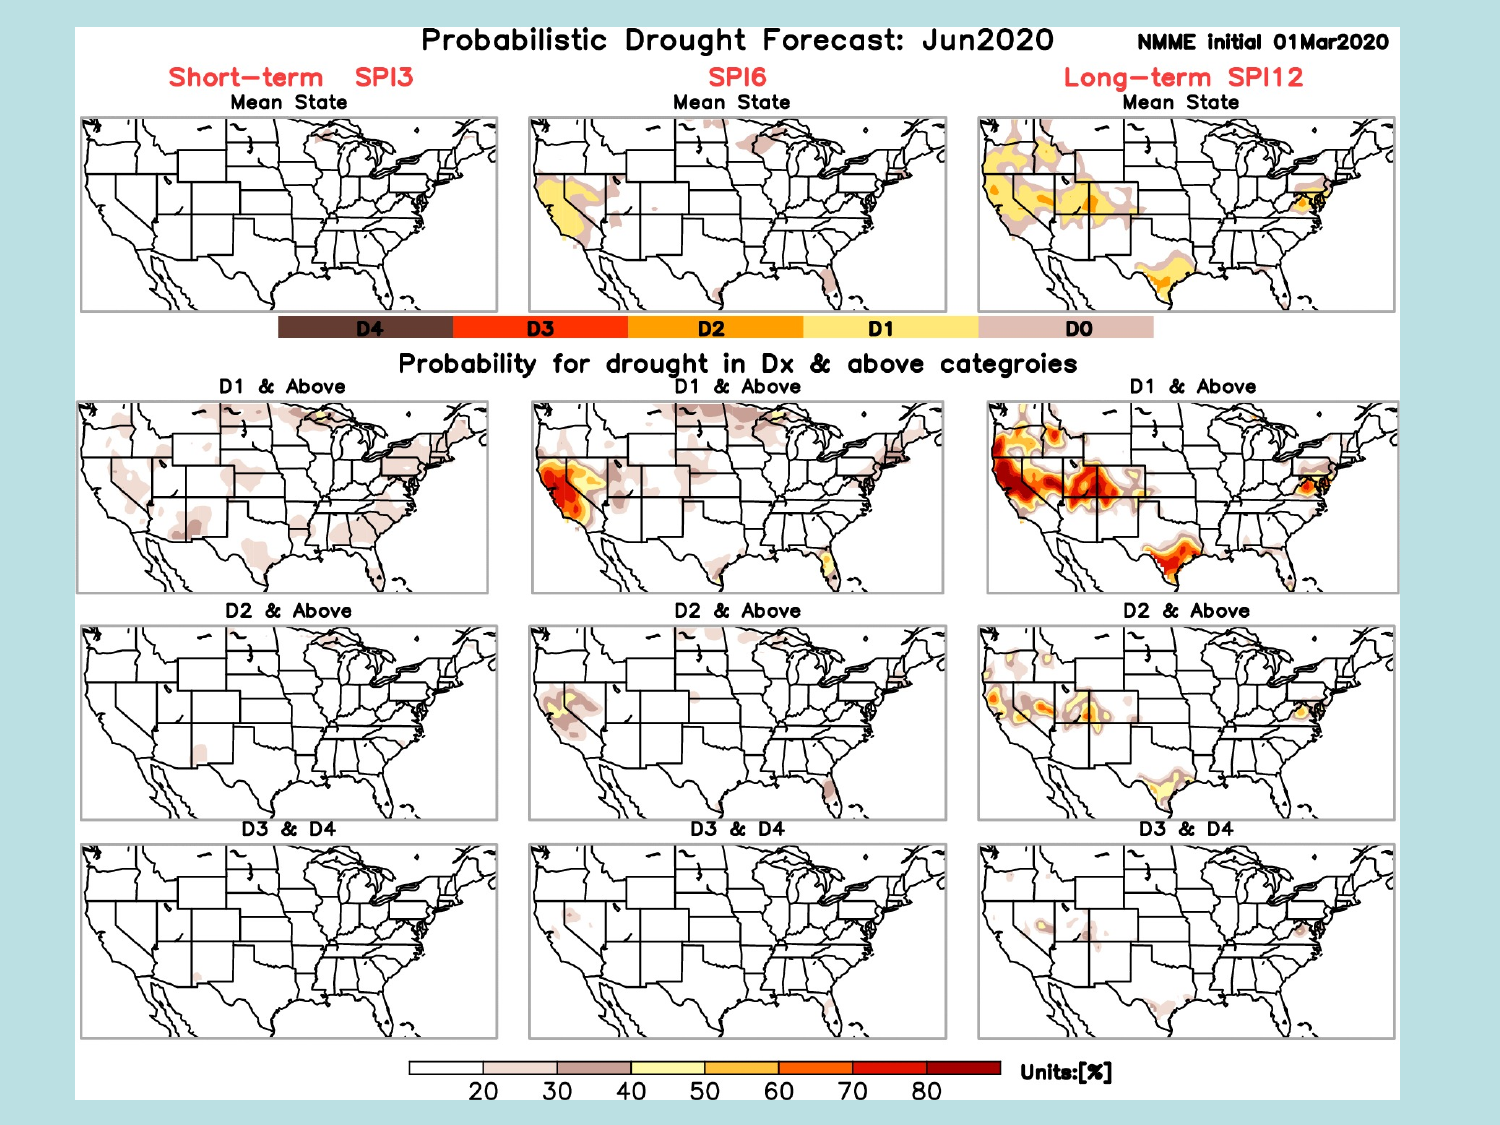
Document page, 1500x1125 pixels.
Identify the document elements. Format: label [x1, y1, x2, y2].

picture [74, 26, 1401, 1101]
